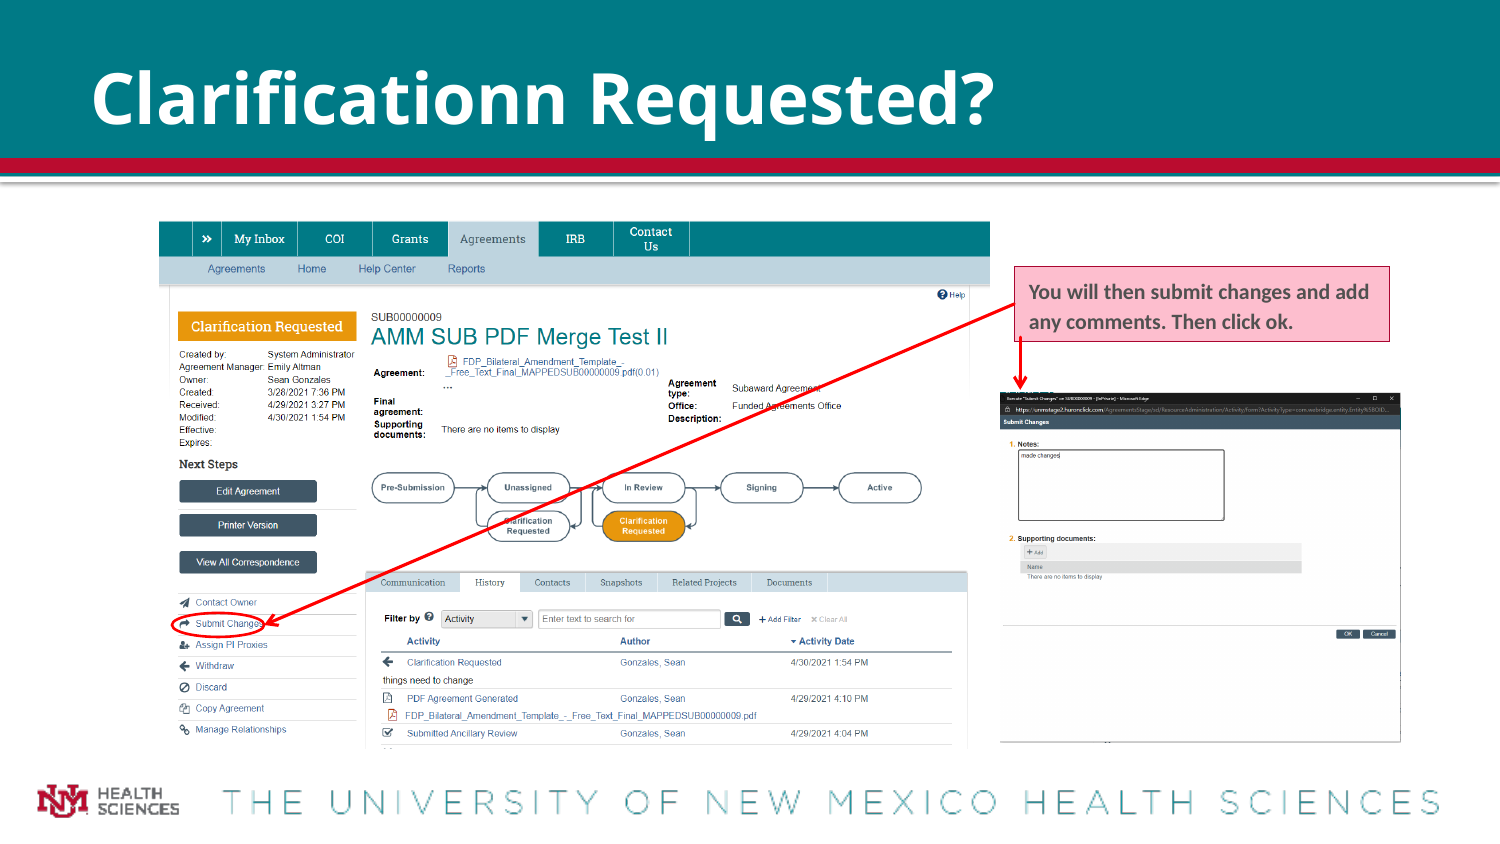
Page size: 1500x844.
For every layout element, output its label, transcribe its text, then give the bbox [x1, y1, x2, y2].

picture [1000, 392, 1401, 743]
title Clarificationn Requested? [75, 19, 1425, 174]
picture [158, 220, 990, 749]
picture [27, 759, 1500, 844]
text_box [264, 303, 1015, 625]
text_box You will then submit changes and add any comments. Then click ok. [1014, 266, 1390, 342]
